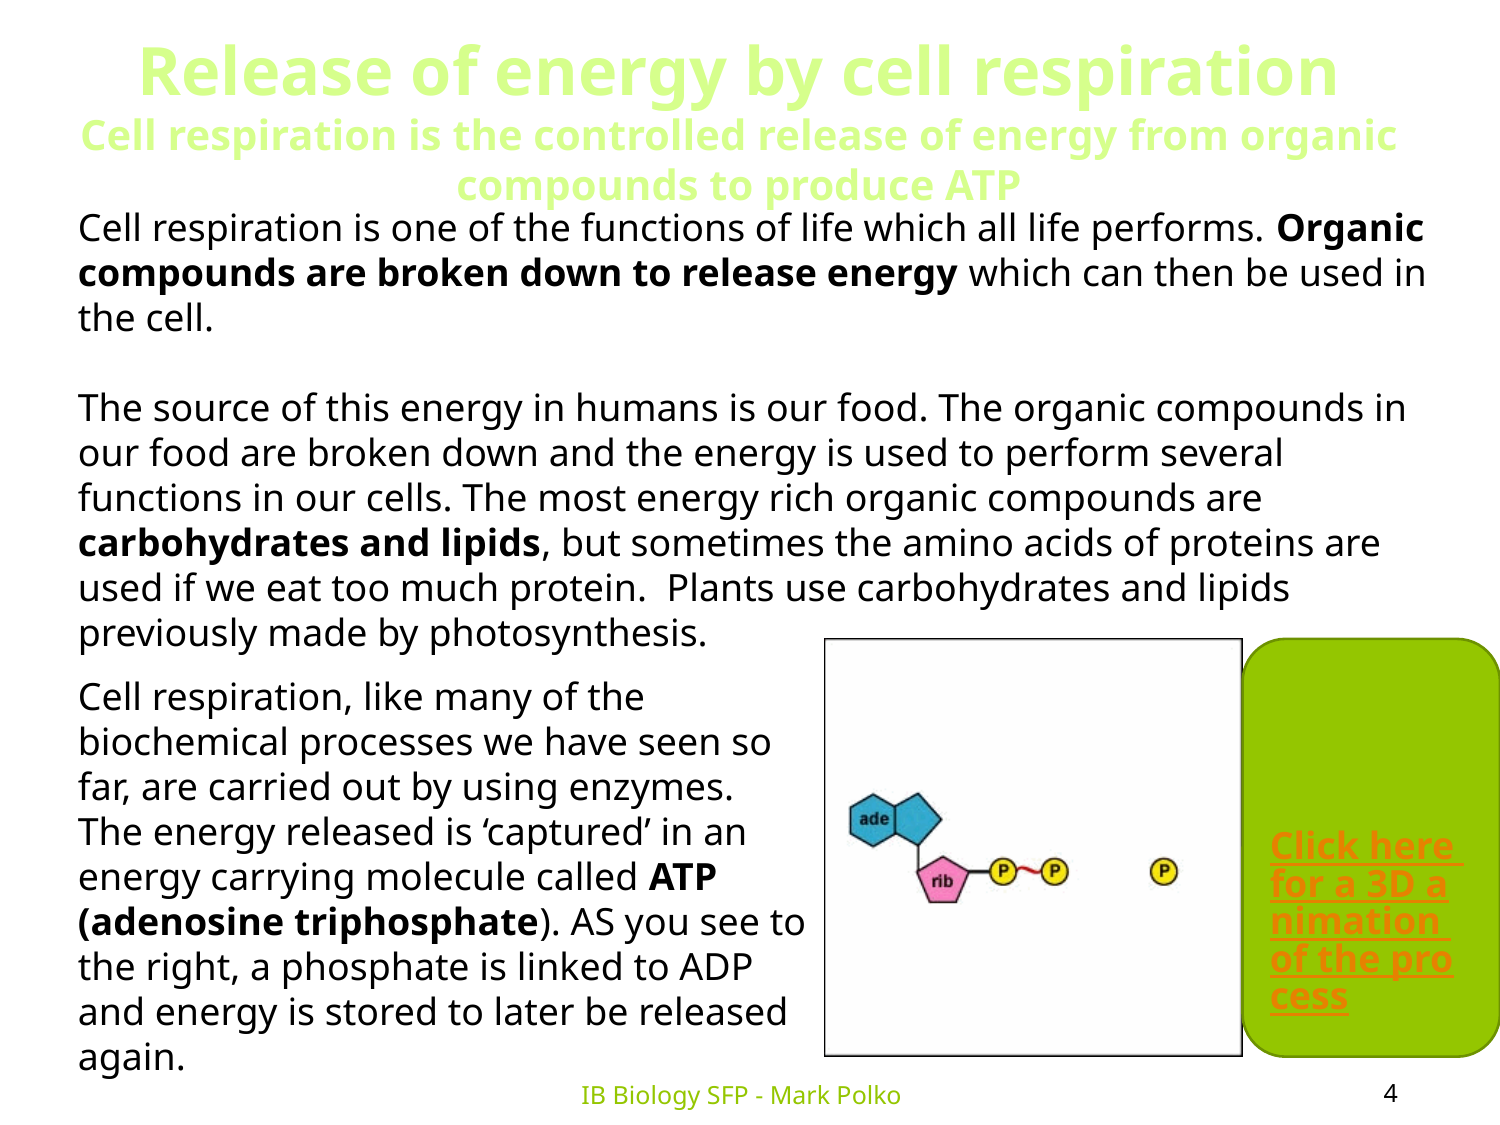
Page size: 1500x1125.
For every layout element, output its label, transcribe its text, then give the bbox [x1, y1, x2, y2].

text_box Cell respiration, like many of the biochemical processes we have seen so far, are carried out by using enzymes. The energy released is ‘captured’ in an energy carrying molecule called ATP (adenosine triphosphate). AS you see to the right, a phosphate is linked to ADP and energy is stored to later be released again. [63, 665, 822, 1125]
text_box Release of energy by cell respiration Cell respiration is the controlled release of energy from organic compounds to produce ATP [0, 21, 1479, 217]
slide_number 4 [1281, 1064, 1500, 1125]
text_box Cell respiration is one of the functions of life which all life performs. Organic compounds are broken down to release energy which can then be used in the cell. The source of this energy in humans is our food. The organic compounds in our food are broken down and the energy is used to perform several functions in our cells. The most energy rich organic compounds are carbohydrates and lipids, but sometimes the amino acids of proteins are used if we eat too much protein. Plants use carbohydrates and lipids previously made by photosynthesis. [63, 217, 1458, 661]
footer IB Biology SFP - Mark Polko [822, 1065, 1030, 1125]
picture [824, 638, 1243, 1057]
text_box Click here for a 3D animation of the process [1248, 637, 1500, 1058]
